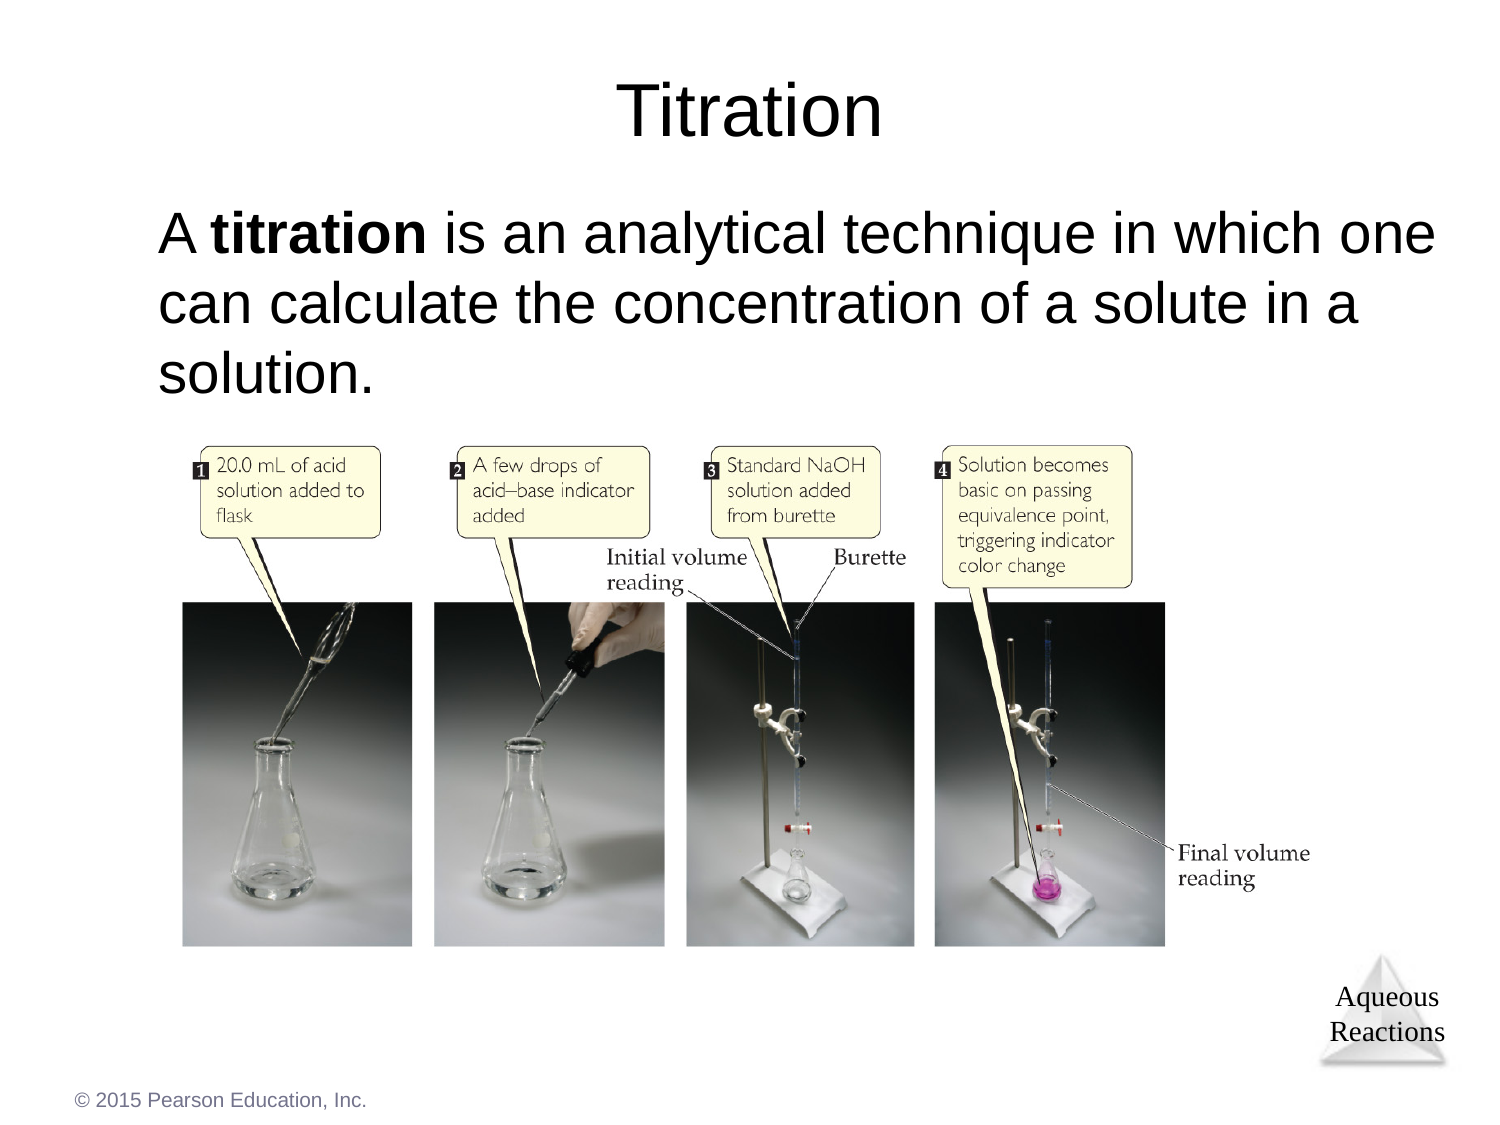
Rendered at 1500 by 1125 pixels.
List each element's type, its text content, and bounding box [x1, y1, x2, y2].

list A titration is an analytical technique in which one can calculate the concentration of a solute in a solution. [87, 187, 1476, 426]
picture [174, 437, 1484, 1109]
title Titration [0, 12, 1500, 201]
